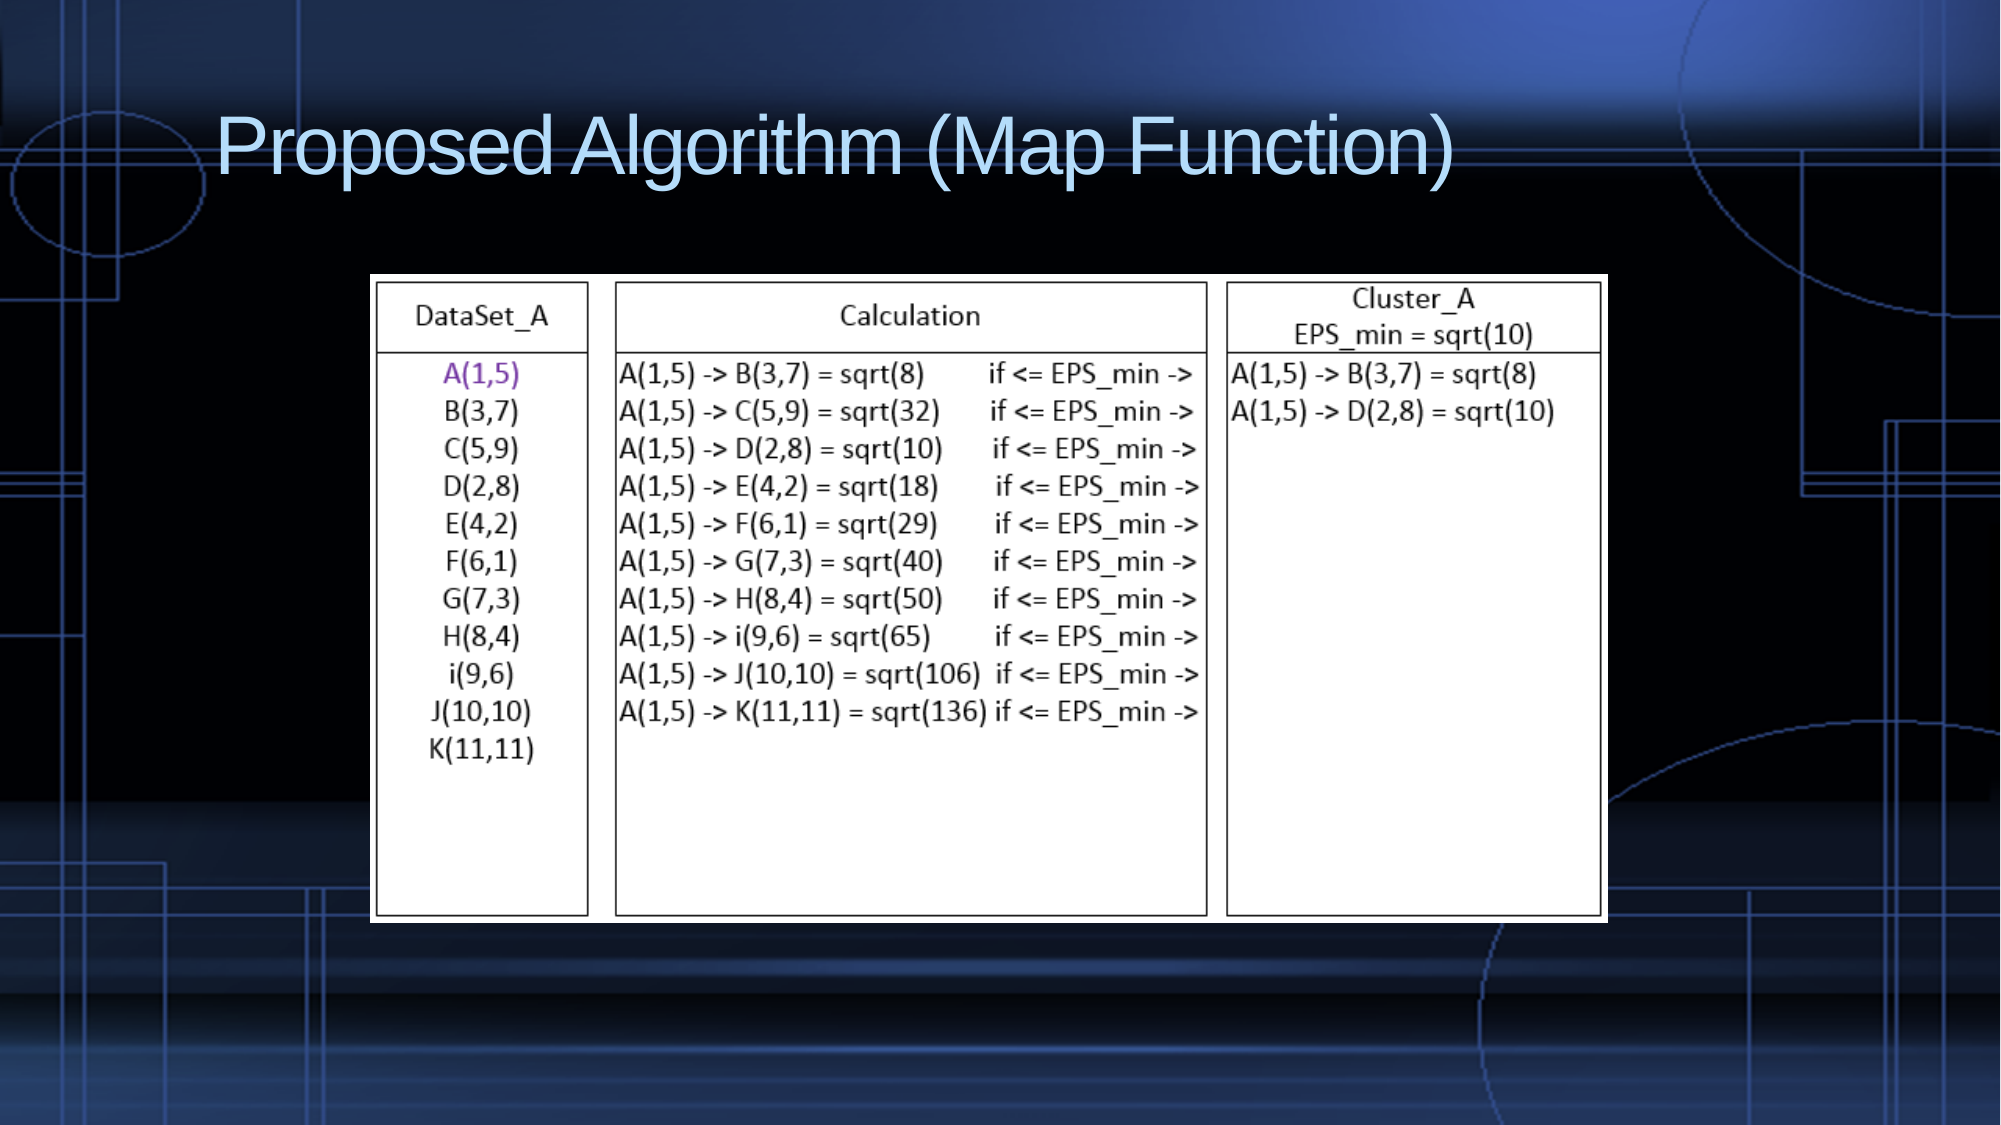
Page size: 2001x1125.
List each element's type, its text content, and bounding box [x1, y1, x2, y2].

picture [0, 0, 2001, 1125]
title Proposed Algorithm (Map Function) [200, 83, 1900, 234]
